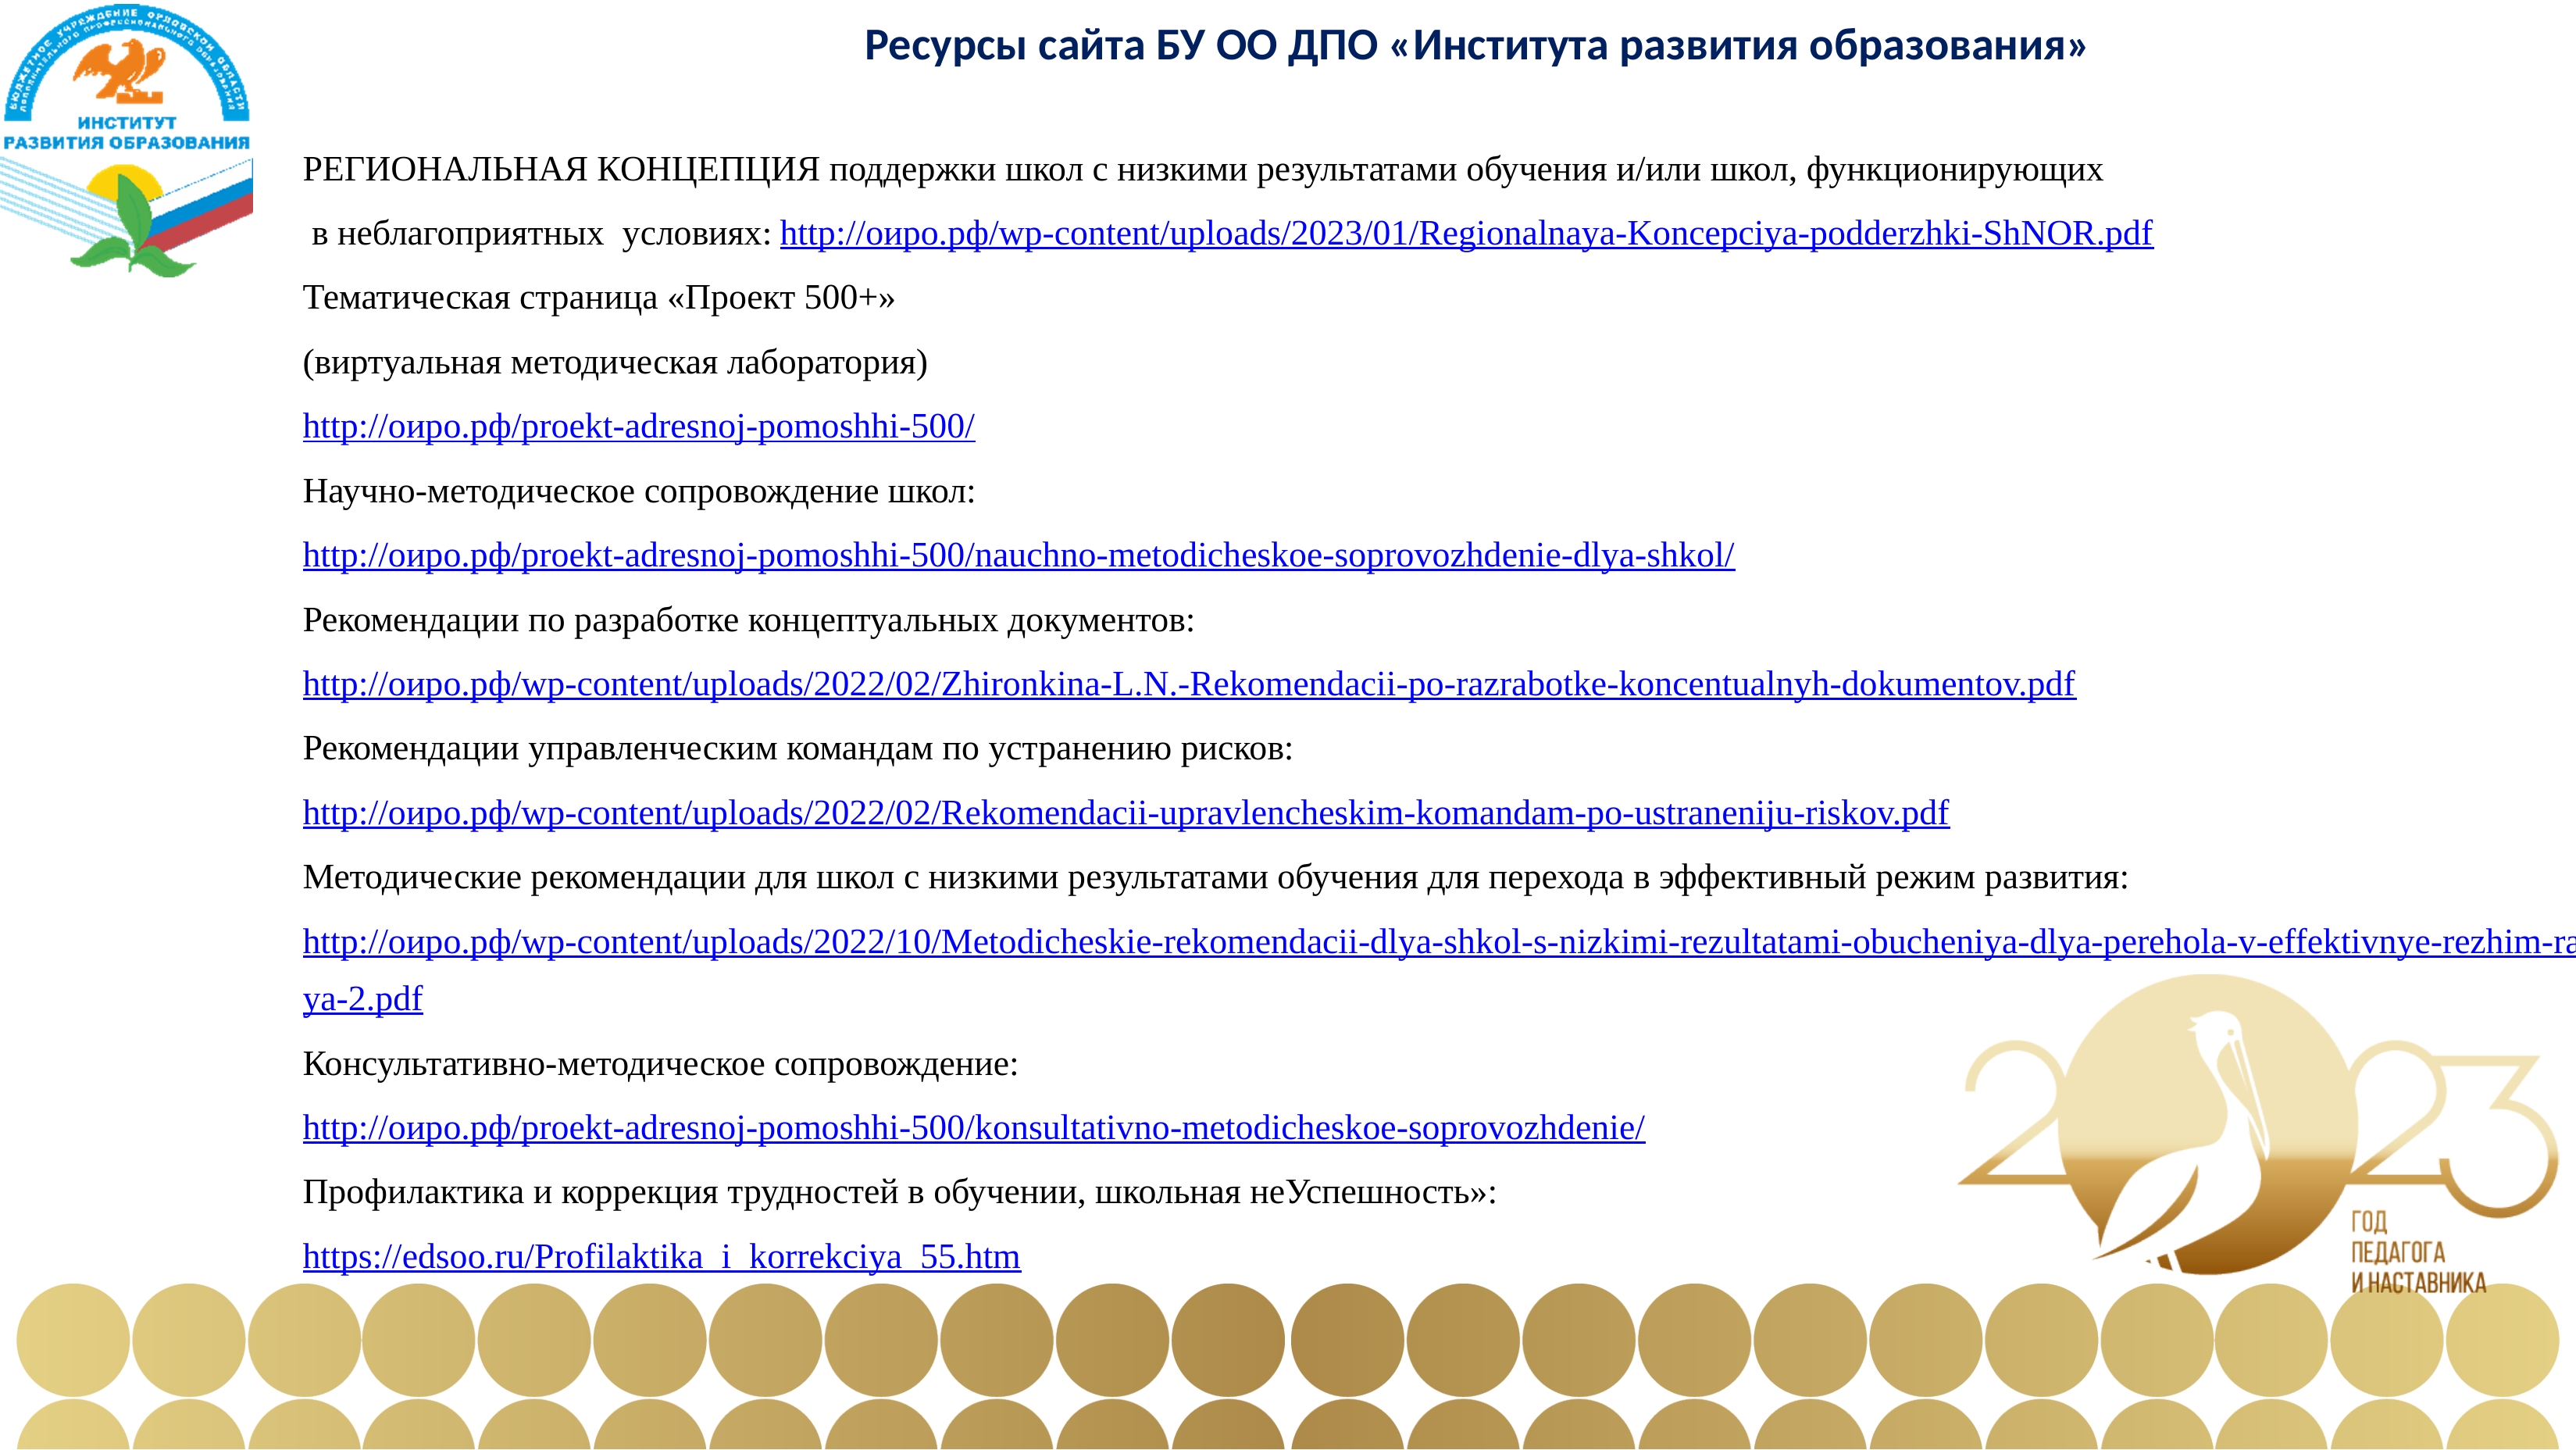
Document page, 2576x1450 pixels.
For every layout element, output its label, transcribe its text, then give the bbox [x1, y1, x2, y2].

picture [98, 12, 105, 20]
picture [12, 92, 20, 101]
picture [38, 47, 45, 52]
picture [48, 52, 52, 59]
picture [223, 64, 229, 70]
picture [206, 44, 214, 51]
picture [218, 57, 225, 64]
picture [163, 16, 170, 23]
picture [64, 27, 70, 30]
picture [58, 30, 62, 37]
picture [180, 23, 187, 30]
picture [172, 20, 179, 27]
picture [1291, 974, 2560, 1450]
picture [16, 1283, 1285, 1450]
picture [10, 104, 16, 109]
picture [201, 38, 207, 44]
picture [148, 12, 154, 18]
picture [132, 9, 137, 16]
text_box РЕГИОНАЛЬНАЯ КОНЦЕПЦИЯ поддержки школ с низкими результатами обучения и/или школ, функционирующих в неблагоприятных условиях: http://оиро.рф/wp-content/uploads/2023/01/Regionalnaya-Koncepciya-podderzhki-ShNOR.pdf Тематическая страница «Проект 500+» (виртуальная методическая лаборатория) http://оиро.рф/proekt-adresnoj-pomoshhi-500/ Научно-методическое сопровождение школ: http://оиро.рф/proekt-adresnoj-pomoshhi-500/nauchno-metodicheskoe-soprovozhdenie-dlya-shkol/ Рекомендации по разработке концептуальных документов: http://оиро.рф/wp-content/uploads/2022/02/Zhironkina-L.N.-Rekomendacii-po-razrabotke-koncentualnyh-dokumentov.pdf Рекомендации управленческим командам по устранению рисков: http://оиро.рф/wp-content/uploads/2022/02/Rekomendacii-upravlencheskim-komandam-po-ustraneniju-riskov.pdf Методические рекомендации для школ с низкими результатами обучения для перехода в эффективный режим развития: http://оиро.рф/wp-content/uploads/2022/10/Metodicheskie-rekomendacii-dlya-shkol-s-nizkimi-rezultatami-obucheniya-dlya-perehola-v-effektivnye-rezhim-razvitiya-2.pdf Консультативно-методическое сопровождение: http://оиро.рф/proekt-adresnoj-pomoshhi-500/konsultativno-metodicheskoe-soprovozhdenie/ Профилактика и коррекция трудностей в обучении, школьная неУспешность»: https://edsoo.ru/Profilaktika_i_korrekciya_55.htm [233, 117, 2576, 1224]
picture [187, 28, 194, 34]
picture [32, 53, 40, 59]
picture [44, 40, 52, 46]
picture [197, 47, 202, 52]
picture [234, 88, 240, 93]
picture [156, 14, 162, 20]
picture [123, 9, 129, 16]
picture [237, 102, 244, 109]
picture [0, 4, 254, 278]
text_box Ресурсы сайта БУ ОО ДПО «Института развития образования» [477, 8, 2479, 75]
picture [188, 40, 193, 45]
picture [20, 106, 25, 112]
picture [73, 32, 79, 38]
picture [20, 67, 30, 83]
picture [71, 22, 76, 27]
picture [226, 91, 230, 96]
picture [194, 33, 200, 40]
picture [42, 58, 48, 62]
picture [105, 11, 111, 17]
picture [28, 60, 34, 65]
picture [114, 10, 120, 16]
picture [86, 15, 95, 23]
picture [236, 95, 242, 100]
picture [28, 80, 34, 84]
picture [79, 19, 85, 25]
picture [159, 24, 164, 29]
picture [96, 23, 102, 28]
picture [230, 81, 237, 86]
picture [62, 39, 68, 44]
picture [229, 73, 234, 78]
picture [16, 84, 23, 90]
